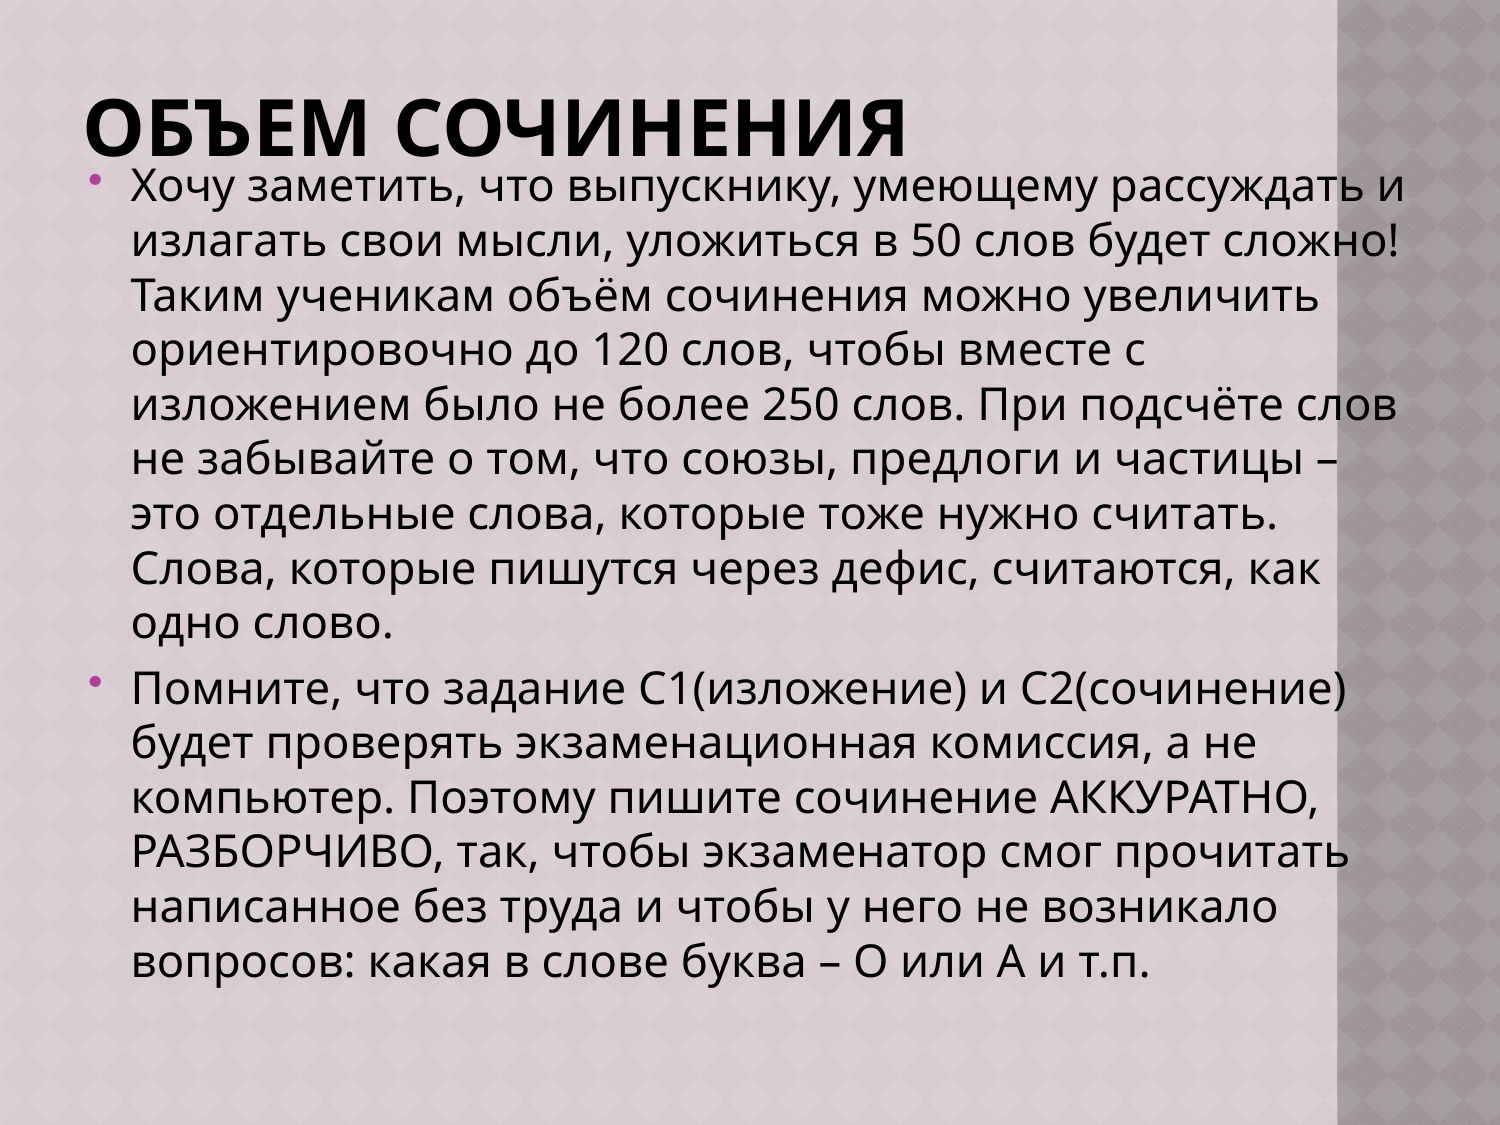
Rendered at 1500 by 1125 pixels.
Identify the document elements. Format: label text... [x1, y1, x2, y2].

title Объем сочинения [75, 45, 1425, 149]
list Хочу заметить, что выпускнику, умеющему рассуждать и излагать свои мысли, уложиться в 50 слов будет сложно! Таким ученикам объём сочинения можно увеличить ориентировочно до 120 слов, чтобы вместе с изложением было не более 250 слов. При подсчёте слов не забывайте о том, что союзы, предлоги и частицы – это отдельные слова, которые тоже нужно считать. Слова, которые пишутся через дефис, считаются, как одно слово. Помните, что задание С1(изложение) и С2(сочинение) будет проверять экзаменационная комиссия, а не компьютер. Поэтому пишите сочинение АККУРАТНО, РАЗБОРЧИВО, так, чтобы экзаменатор смог прочитать написанное без труда и чтобы у него не возникало вопросов: какая в слове буква – О или А и т.п. [75, 149, 1425, 1005]
